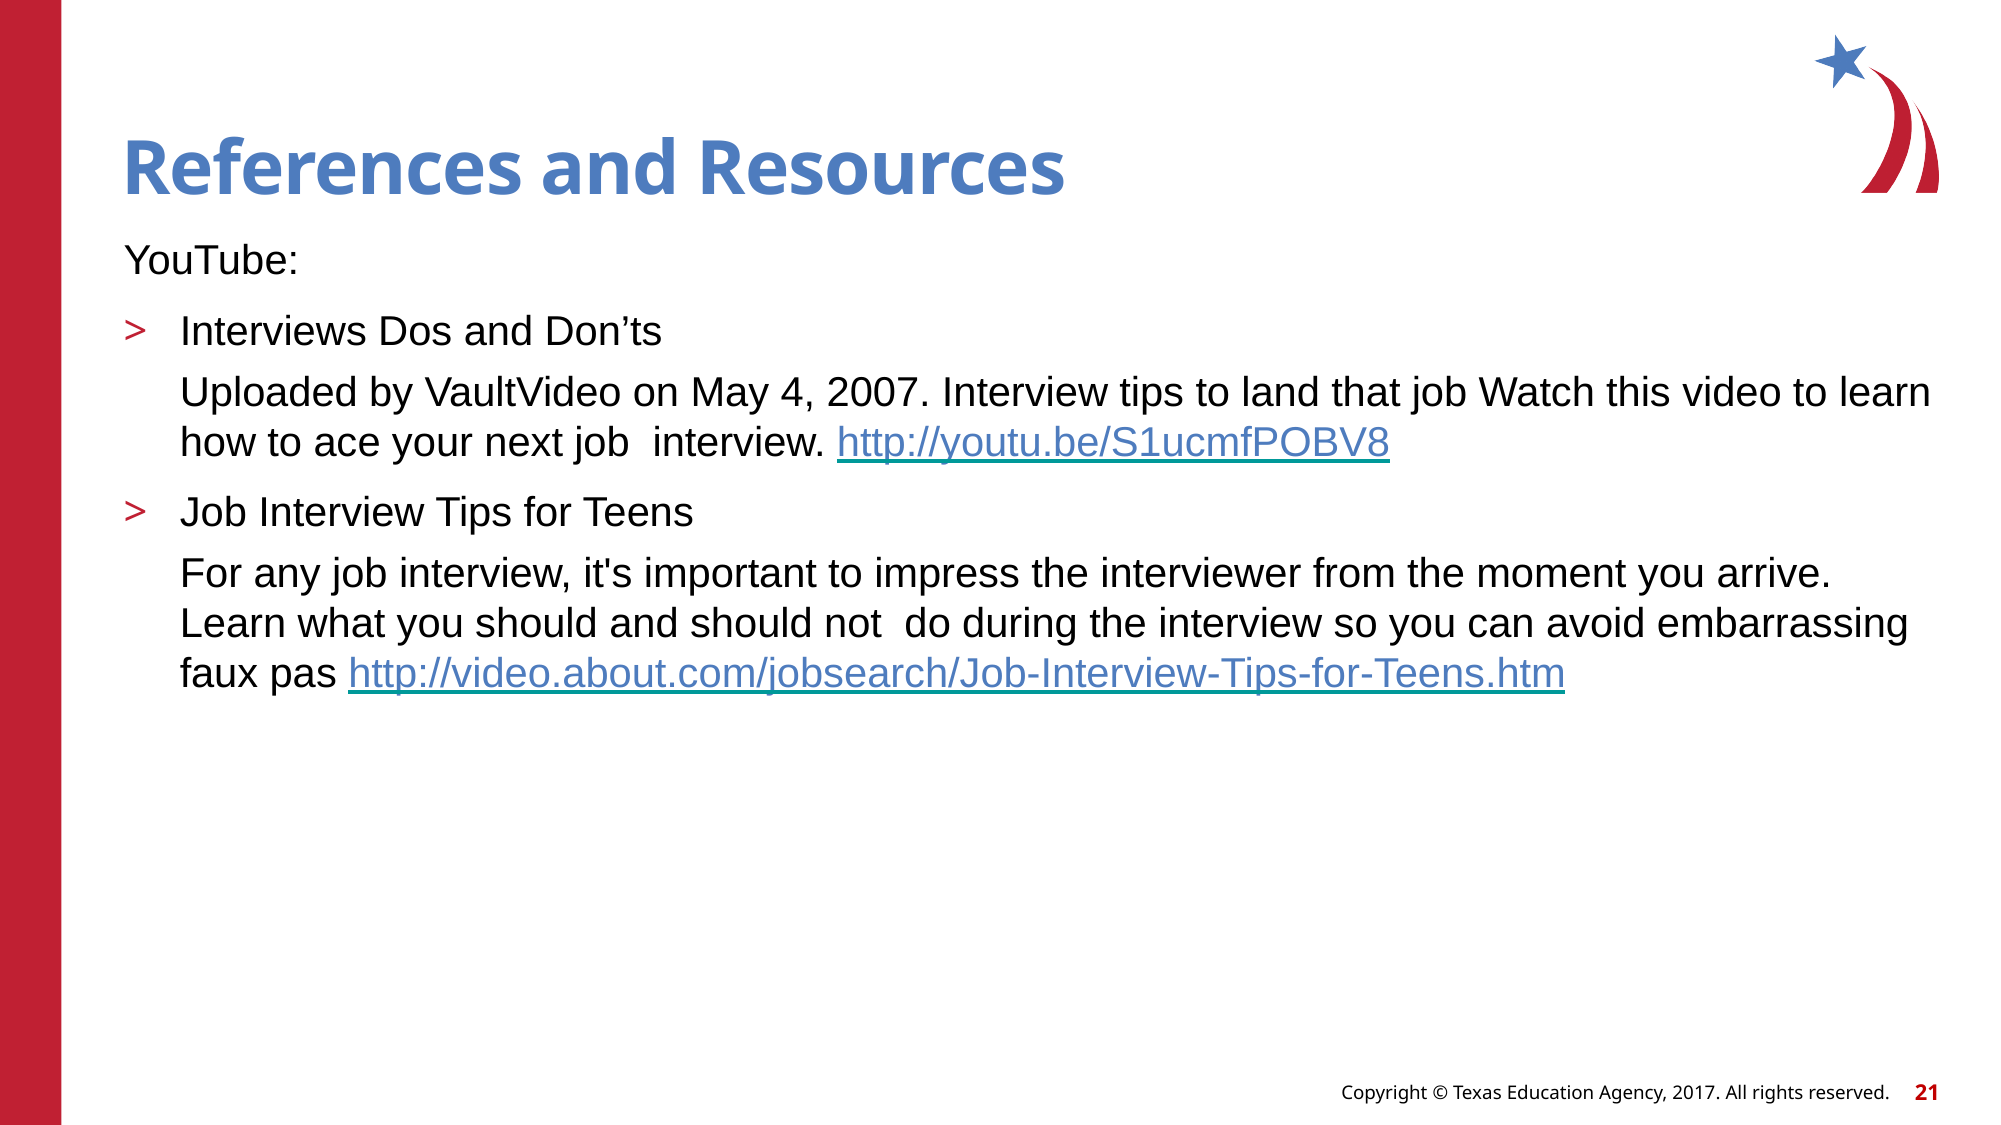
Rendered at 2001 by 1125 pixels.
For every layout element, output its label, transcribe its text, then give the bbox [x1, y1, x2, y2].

title References and Resources [121, 66, 1772, 211]
picture [1814, 34, 1939, 193]
list YouTube: Interviews Dos and Don’ts Uploaded by VaultVideo on May 4, 2007. Interview tips to land that job Watch this video to learn how to ace your next job interview. http://youtu.be/S1ucmfPOBV8 Job Interview Tips for Teens For any job interview, it's important to impress the interviewer from the moment you arrive. Learn what you should and should not do during the interview so you can avoid embarrassing faux pas http://video.about.com/jobsearch/Job-Interview-Tips-for-Teens.htm [121, 233, 1936, 1010]
